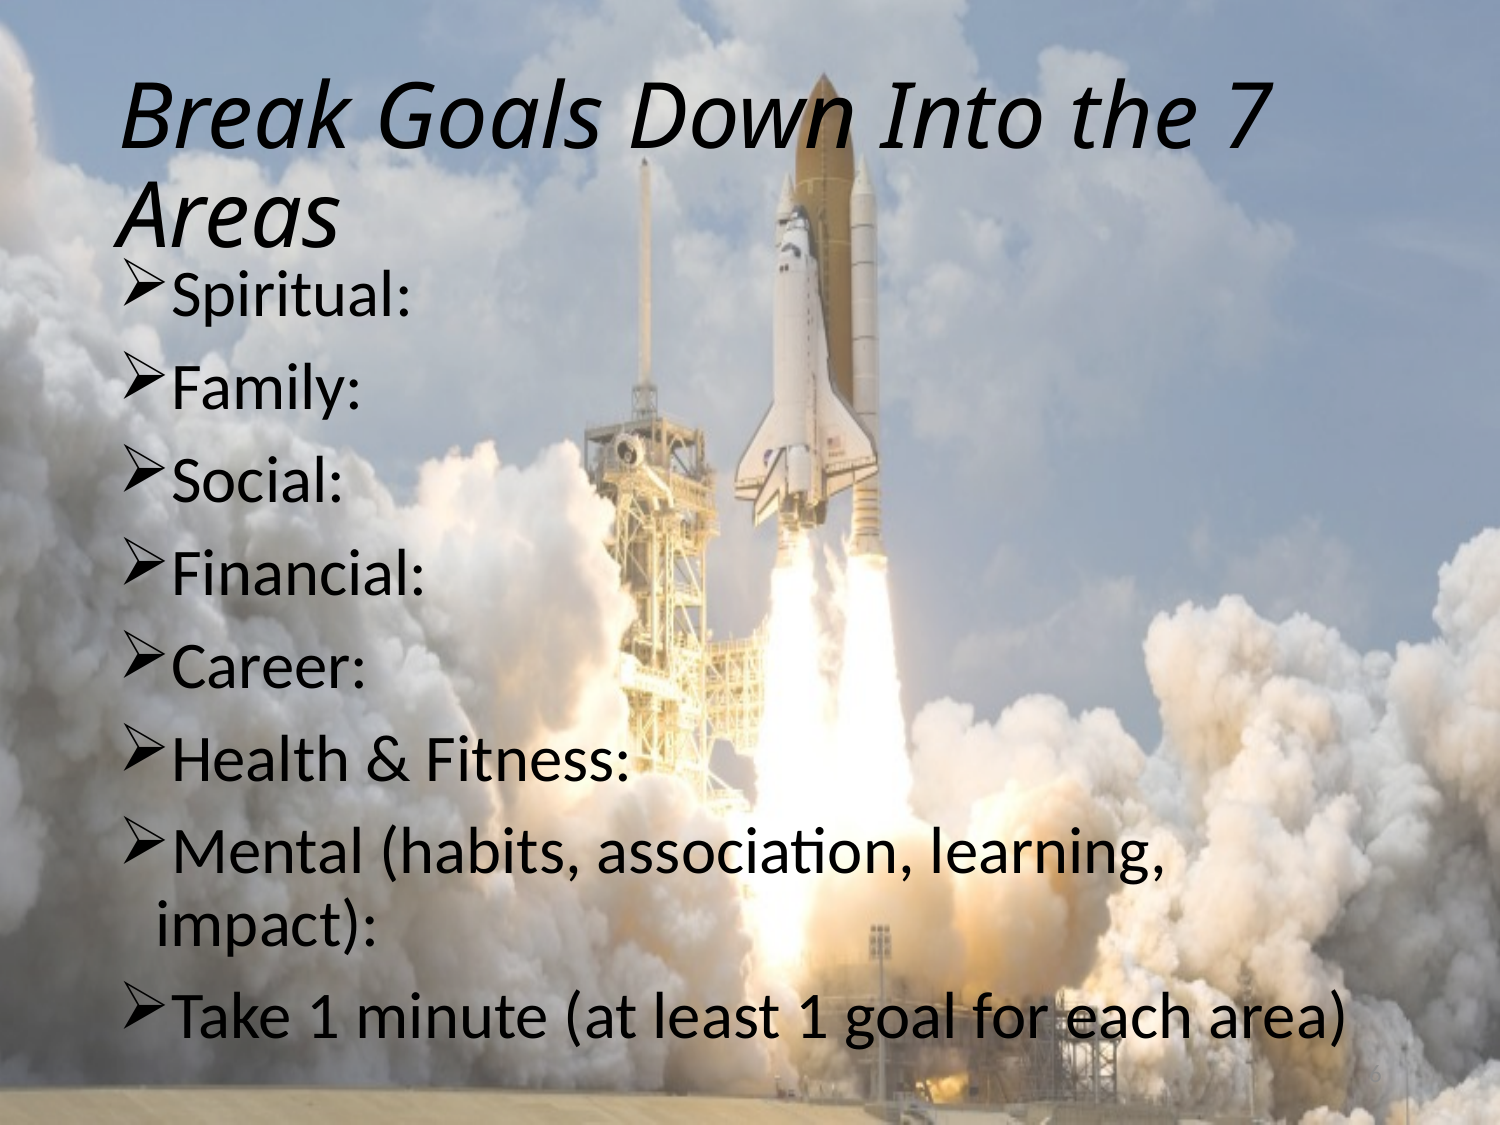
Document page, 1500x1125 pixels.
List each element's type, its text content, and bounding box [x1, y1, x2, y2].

slide_number 6 [1059, 1042, 1397, 1103]
list Spiritual: Family: Social: Financial: Career: Health & Fitness: Mental (habits, association, learning, impact): Take 1 minute (at least 1 goal for each area) [103, 251, 1397, 1103]
title Break Goals Down Into the 7 Areas [103, 59, 1416, 278]
